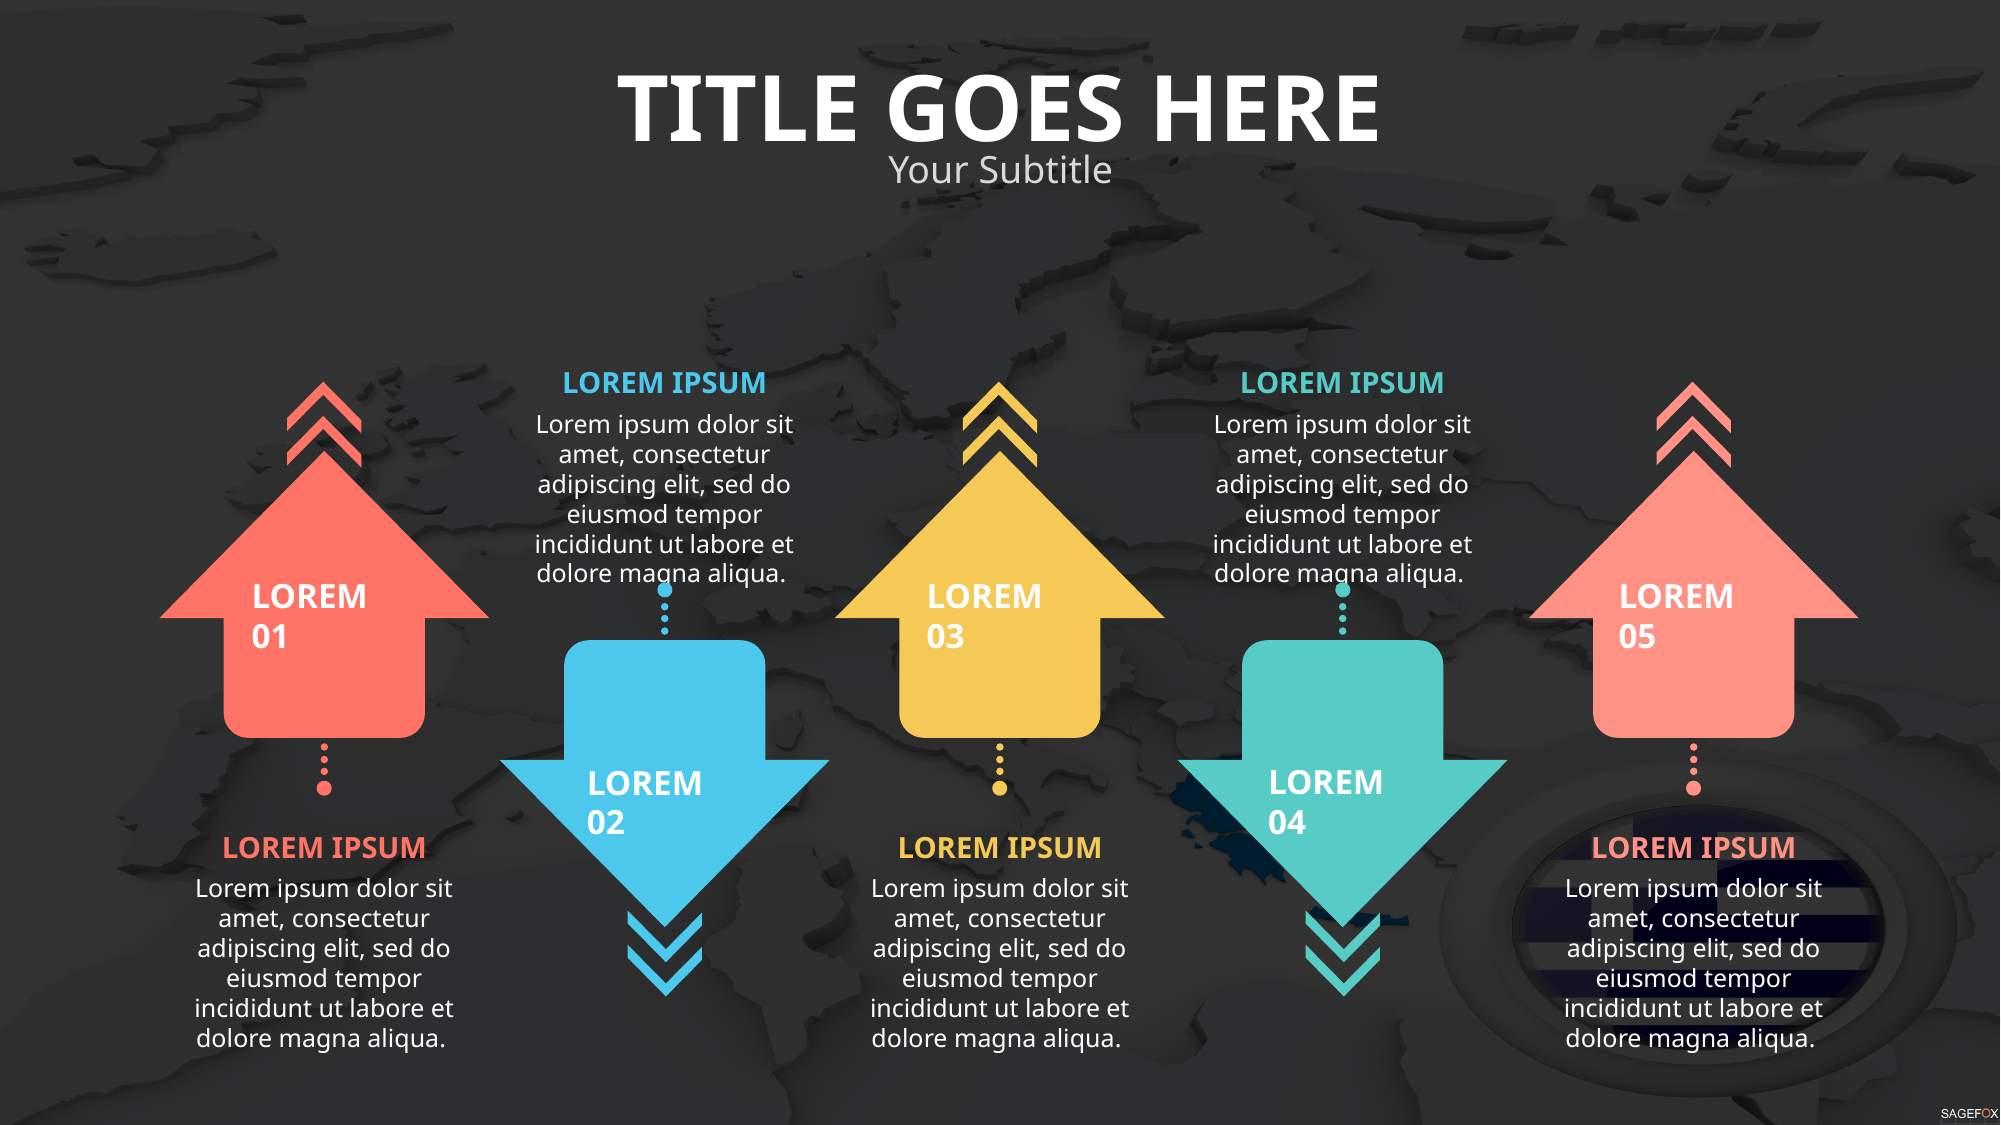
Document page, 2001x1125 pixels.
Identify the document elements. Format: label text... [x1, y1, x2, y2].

text_box LOREM IPSUM Lorem ipsum dolor sit amet, consectetur adipiscing elit, sed do eiusmod tempor incididunt ut labore et dolore magna aliqua. [490, 357, 839, 596]
text_box [1264, 849, 1422, 929]
text_box [1655, 414, 1732, 471]
text_box [286, 414, 363, 471]
text_box [659, 626, 670, 636]
picture [0, 0, 2001, 1125]
text_box LOREM IPSUM Lorem ipsum dolor sit amet, consectetur adipiscing elit, sed do eiusmod tempor incididunt ut labore et dolore magna aliqua. [1519, 821, 1868, 1060]
text_box [1337, 613, 1348, 624]
text_box [995, 754, 1005, 765]
text_box LOREM 04 [1253, 753, 1434, 849]
text_box [1337, 601, 1348, 612]
text_box [1526, 449, 1862, 739]
text_box [315, 779, 333, 797]
text_box [991, 779, 1009, 797]
text_box [832, 449, 1168, 739]
text_box [656, 581, 674, 599]
text_box LOREM IPSUM Lorem ipsum dolor sit amet, consectetur adipiscing elit, sed do eiusmod tempor incididunt ut labore et dolore magna aliqua. [1168, 357, 1517, 596]
text_box [1688, 742, 1699, 752]
text_box [995, 766, 1005, 777]
text_box [319, 742, 330, 752]
text_box [659, 613, 670, 624]
text_box [286, 380, 363, 436]
text_box [497, 639, 833, 840]
text_box [1655, 380, 1732, 436]
text_box [1334, 581, 1352, 599]
text_box [961, 380, 1039, 436]
text_box LOREM 01 [236, 568, 417, 663]
text_box [1688, 766, 1699, 777]
text_box [1175, 639, 1511, 838]
text_box LOREM 03 [911, 568, 1092, 663]
text_box [1685, 779, 1703, 797]
text_box [1337, 626, 1348, 636]
text_box [319, 766, 330, 777]
text_box LOREM IPSUM Lorem ipsum dolor sit amet, consectetur adipiscing elit, sed do eiusmod tempor incididunt ut labore et dolore magna aliqua. [825, 821, 1175, 1060]
text_box [1304, 907, 1381, 964]
text_box [587, 850, 743, 929]
text_box [995, 742, 1005, 752]
text_box LOREM 05 [1603, 568, 1784, 663]
text_box [1688, 754, 1699, 765]
text_box LOREM 02 [572, 754, 753, 850]
text_box LOREM IPSUM Lorem ipsum dolor sit amet, consectetur adipiscing elit, sed do eiusmod tempor incididunt ut labore et dolore magna aliqua. [150, 821, 499, 1060]
text_box [319, 754, 330, 765]
text_box [659, 601, 670, 612]
text_box [961, 414, 1039, 471]
text_box [626, 907, 703, 964]
text_box [626, 942, 703, 998]
text_box [1304, 942, 1381, 998]
text_box [156, 449, 492, 739]
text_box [548, 42, 1452, 199]
